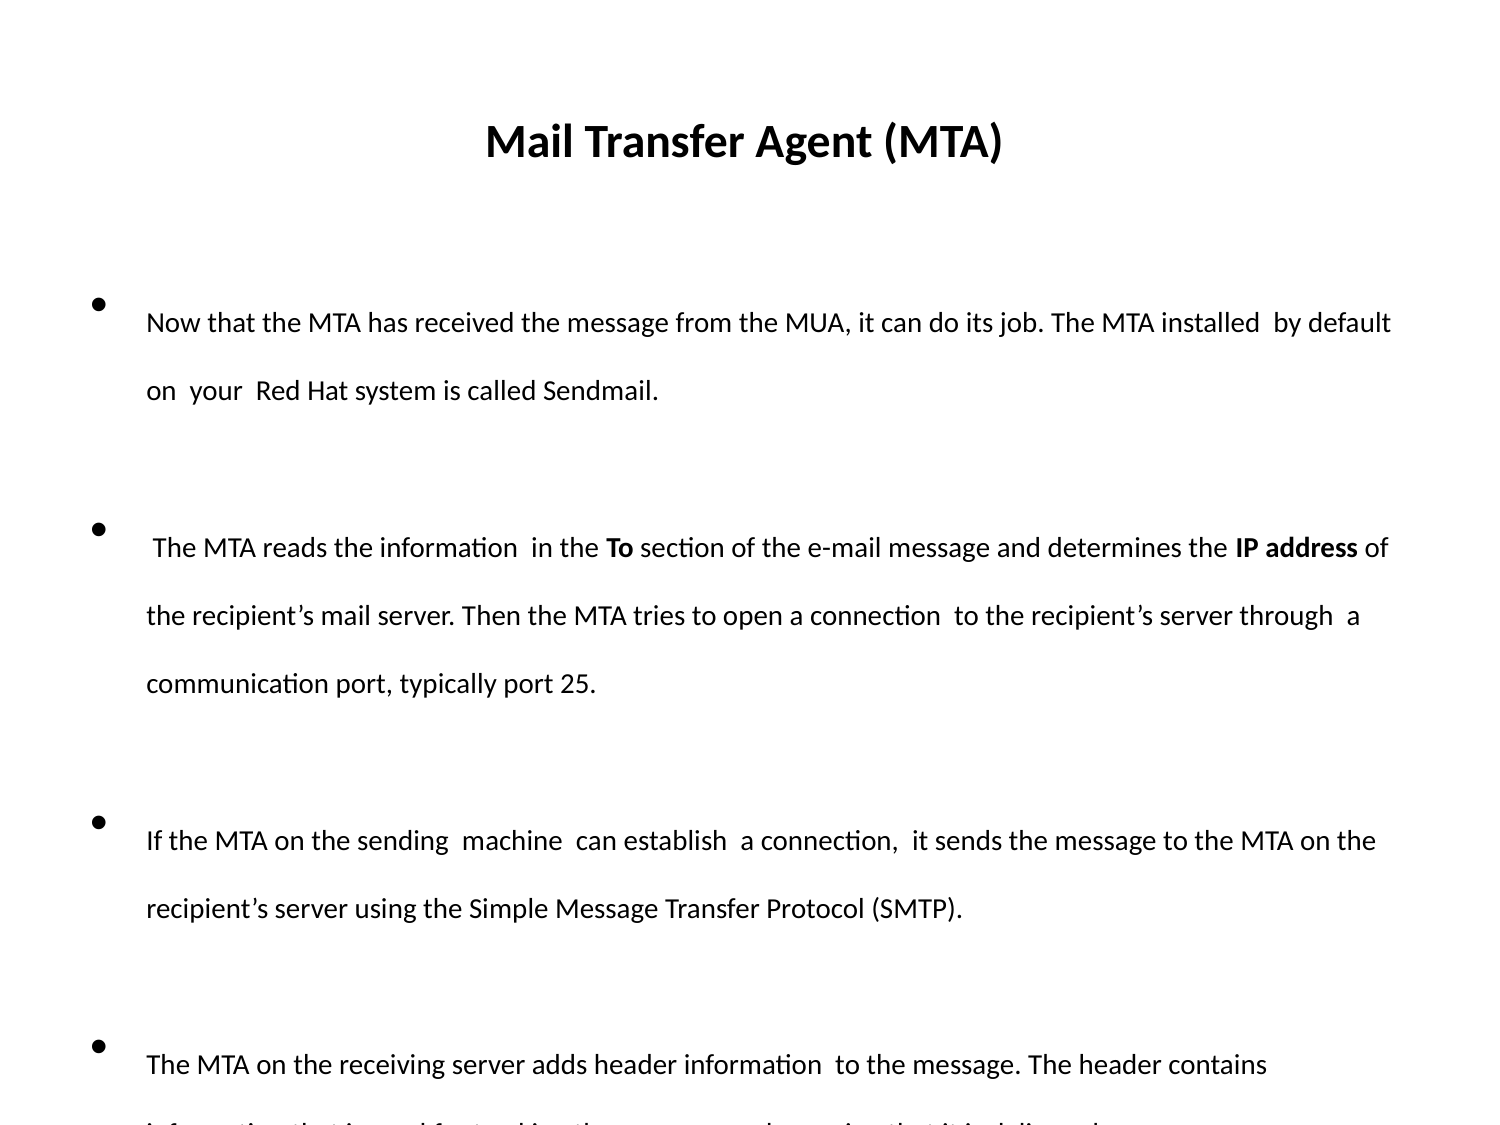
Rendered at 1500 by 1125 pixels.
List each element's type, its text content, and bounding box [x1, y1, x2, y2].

list Now that the MTA has received the message from the MUA, it can do its job. The MTA installed by default on your Red Hat system is called Sendmail. The MTA reads the information in the To section of the e-mail message and determines the IP address of the recipient’s mail server. Then the MTA tries to open a connection to the recipient’s server through a communication port, typically port 25. If the MTA on the sending machine can establish a connection, it sends the message to the MTA on the recipient’s server using the Simple Message Transfer Protocol (SMTP). The MTA on the receiving server adds header information to the message. The header contains information that is used for tracking the message and ensuring that it is delivered. Next the receiving MTA passes the message to another program to inform the receiver that new mail has arrived. [75, 262, 1425, 1005]
title Mail Transfer Agent (MTA) [75, 45, 1425, 233]
